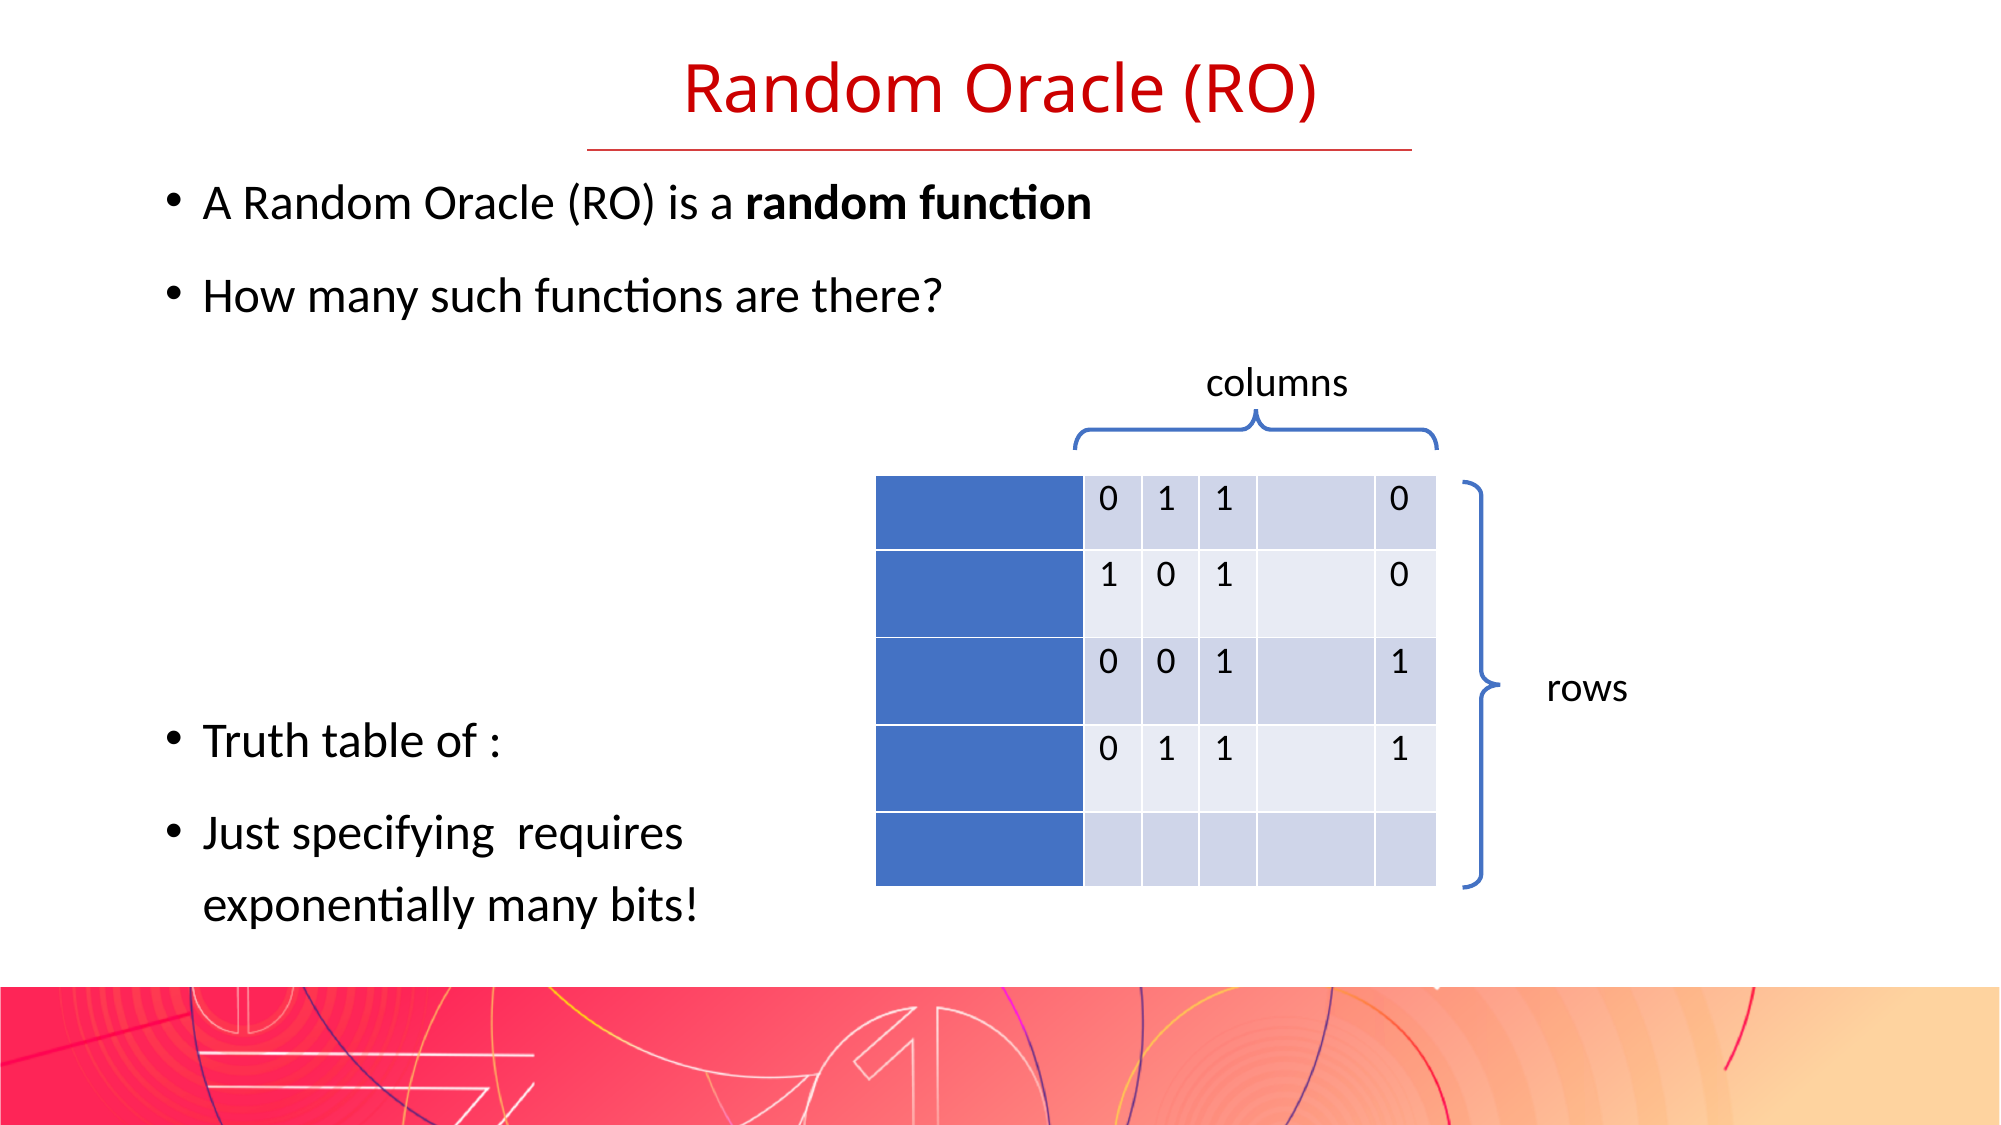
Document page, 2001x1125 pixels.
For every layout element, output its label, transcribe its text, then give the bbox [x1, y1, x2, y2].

picture [0, 987, 2000, 1125]
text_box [1074, 347, 1437, 450]
text_box Random Oracle (RO) [249, 12, 1750, 169]
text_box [1462, 481, 1667, 888]
